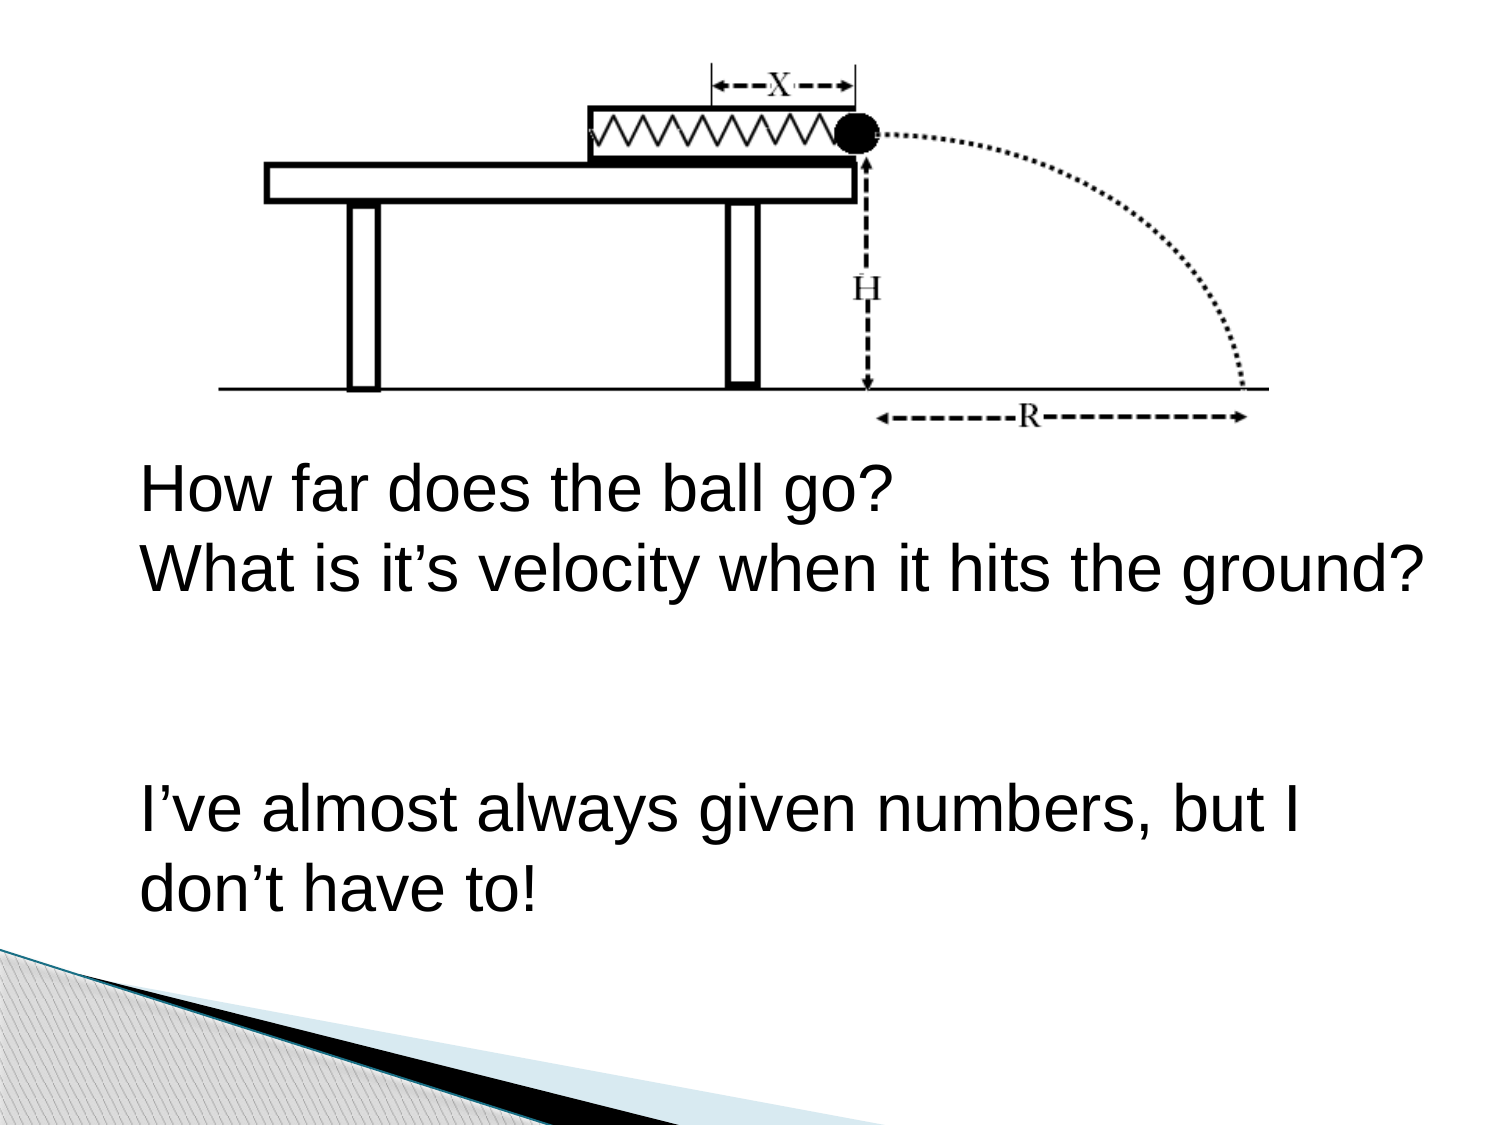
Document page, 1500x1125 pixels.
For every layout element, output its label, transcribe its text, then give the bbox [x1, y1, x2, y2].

text_box How far does the ball go? What is it’s velocity when it hits the ground? I’ve almost always given numbers, but I don’t have to! [125, 437, 1450, 932]
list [199, 0, 1270, 446]
